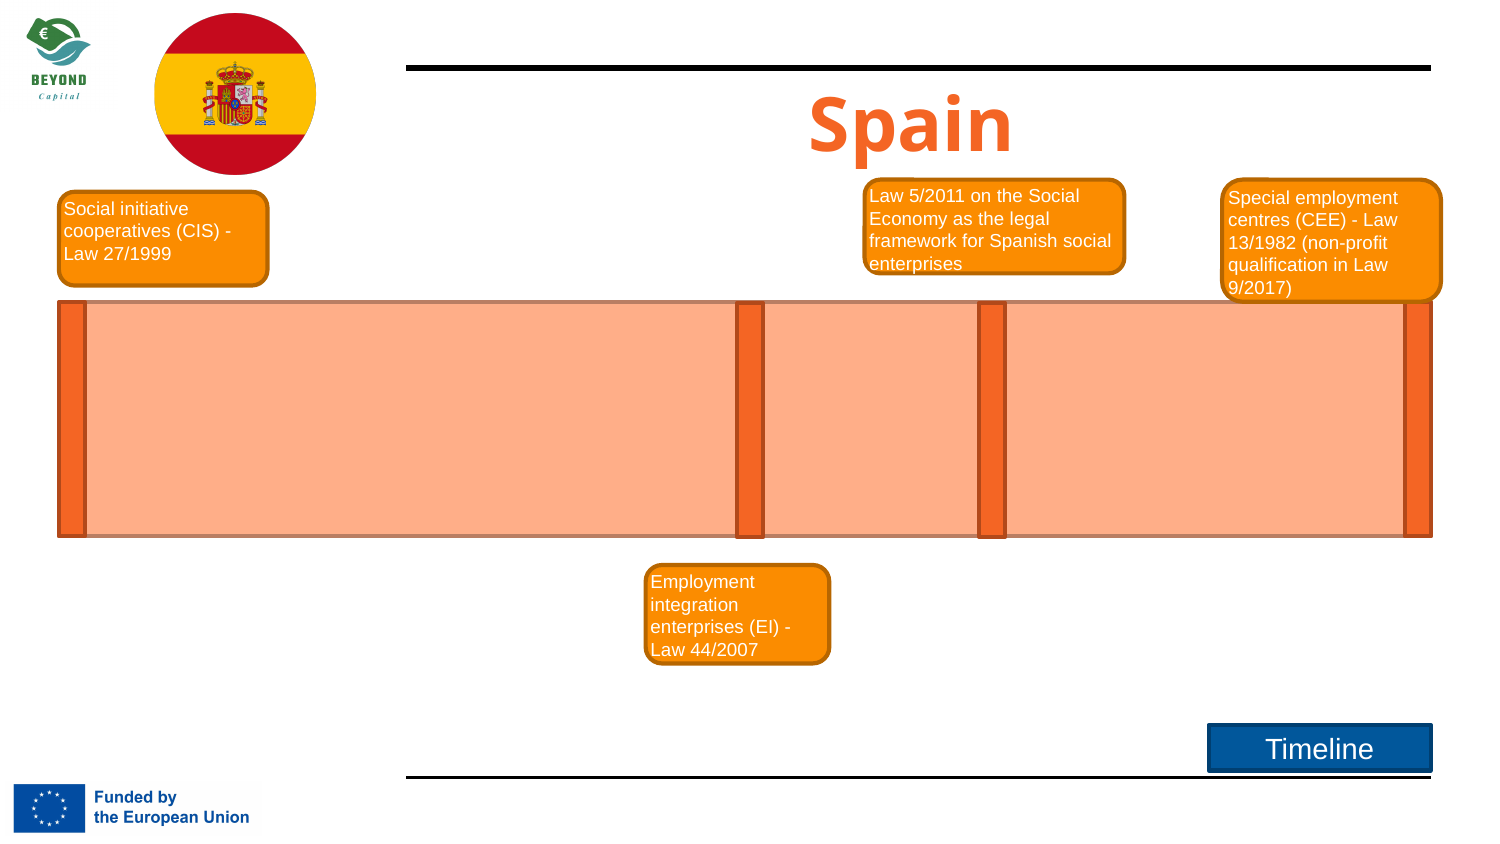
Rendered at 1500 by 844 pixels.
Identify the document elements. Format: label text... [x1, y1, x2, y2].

text_box Special employment centres (CEE) - Law 13/1982 (non-profit qualification in Law 9/2017) [1222, 179, 1442, 302]
text_box Timeline [1208, 724, 1431, 771]
text_box [1006, 302, 1404, 537]
picture [154, 13, 323, 176]
text_box [86, 302, 979, 537]
text_box [736, 303, 764, 538]
text_box Employment integration enterprises (EI) - Law 44/2007 [645, 564, 830, 664]
text_box [1404, 302, 1431, 537]
text_box Law 5/2011 on the Social Economy as the legal framework for Spanish social enterprises [864, 179, 1125, 274]
text_box [58, 302, 86, 537]
text_box [979, 302, 1006, 537]
title Spain [393, 61, 1431, 166]
picture [5, 781, 262, 836]
picture [0, 0, 119, 112]
text_box Social initiative cooperatives (CIS) - Law 27/1999 [58, 191, 268, 286]
